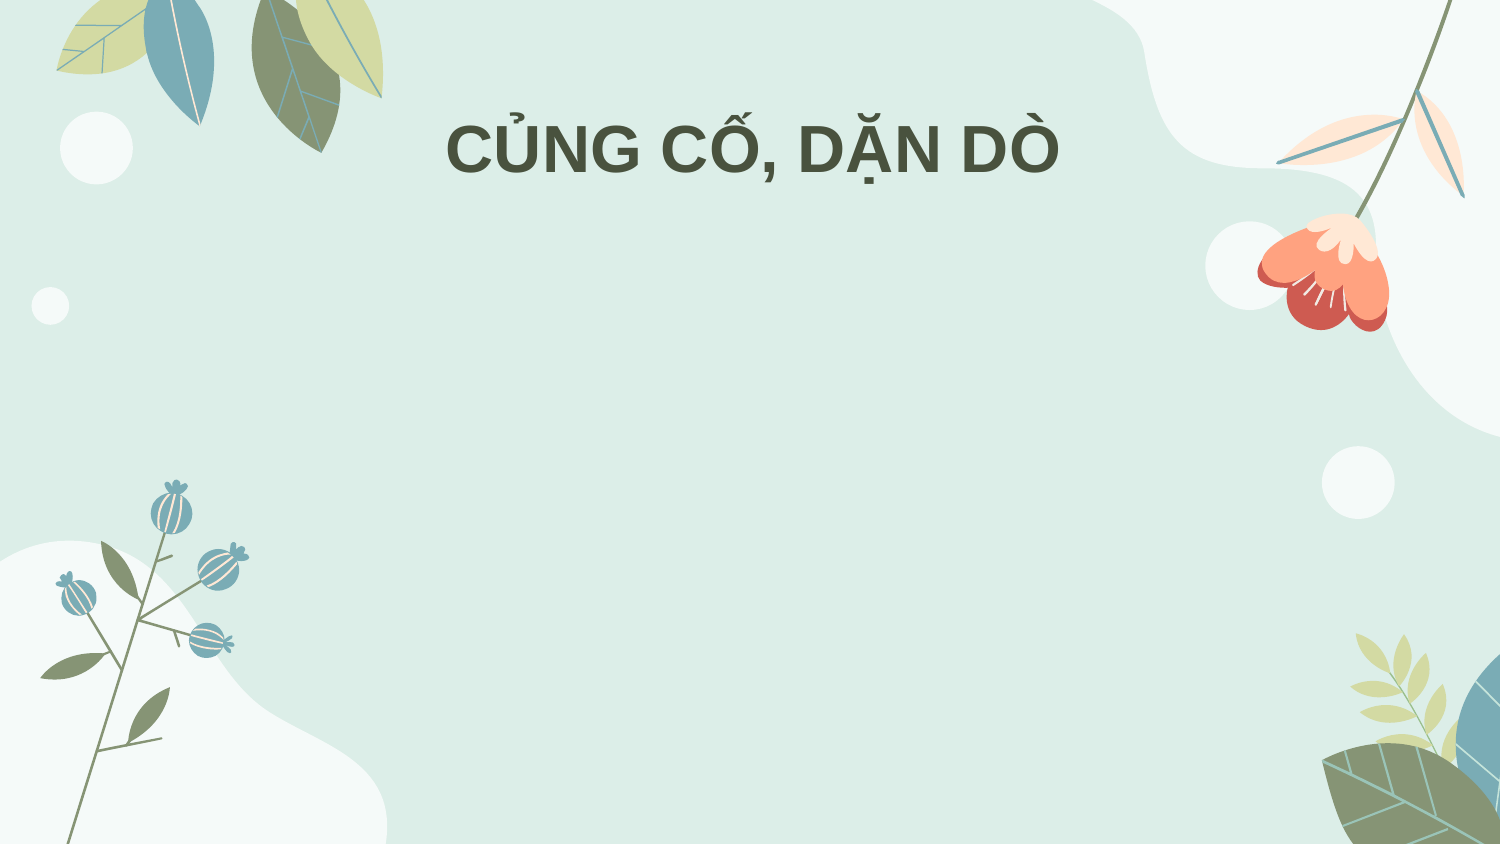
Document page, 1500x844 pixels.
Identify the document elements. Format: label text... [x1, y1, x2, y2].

title CỦNG CỐ, DẶN DÒ [428, 90, 1080, 170]
